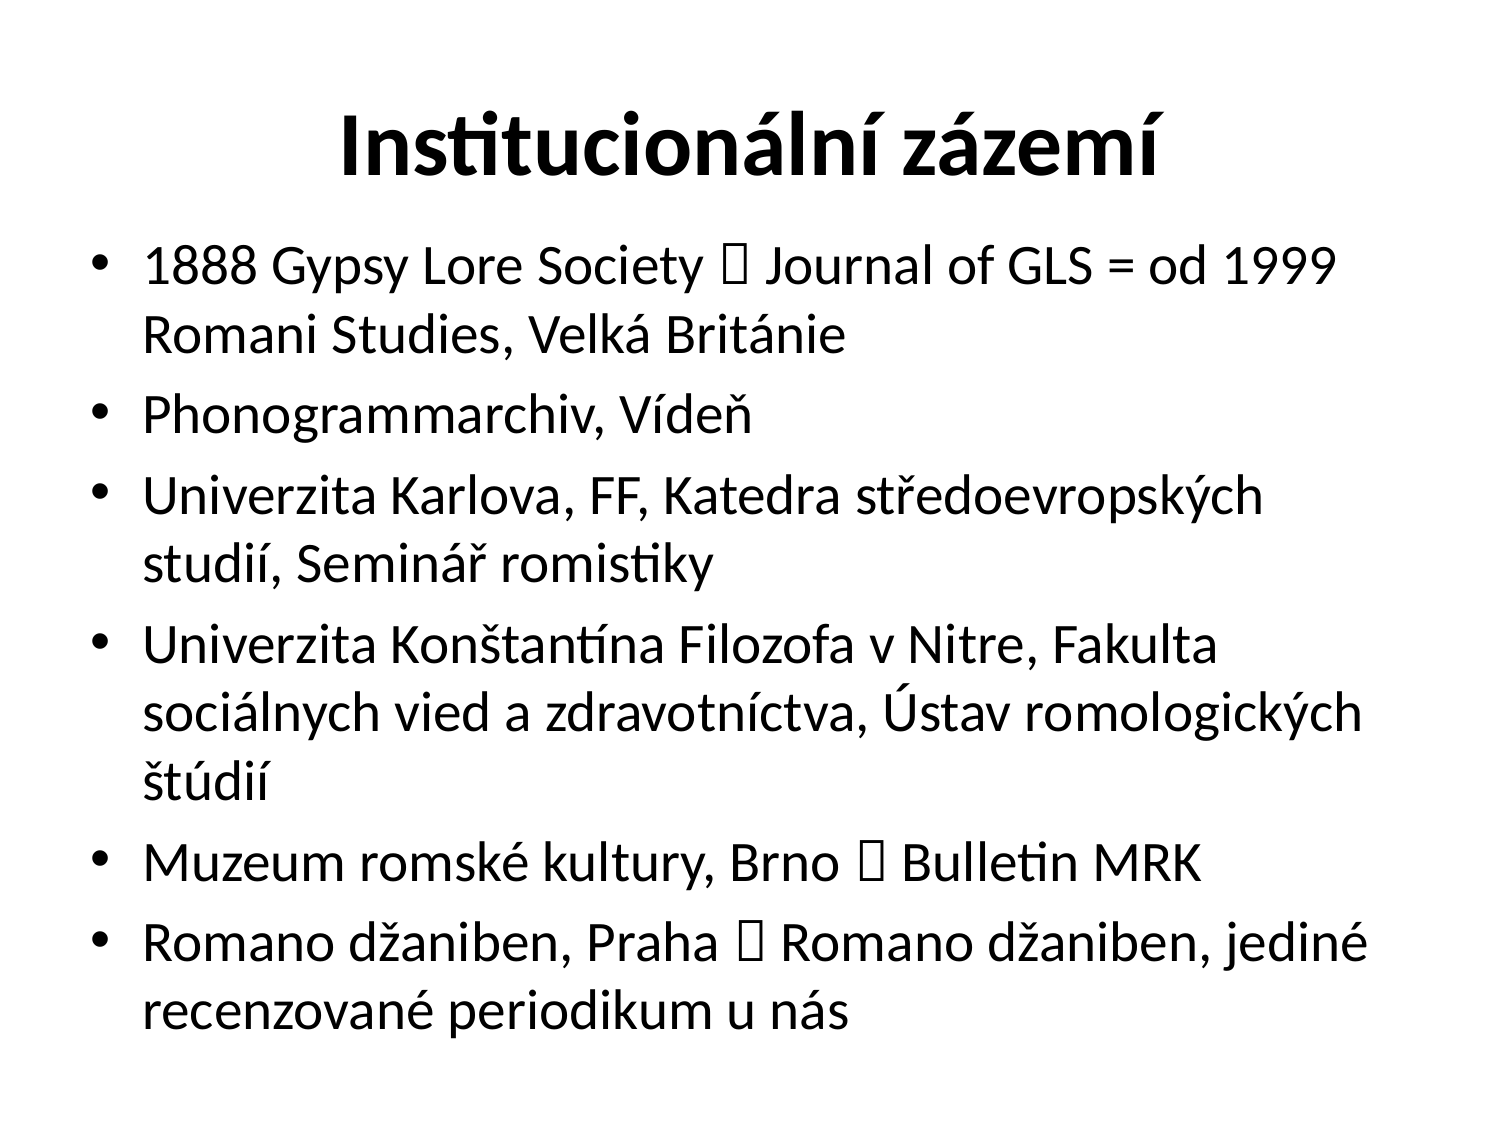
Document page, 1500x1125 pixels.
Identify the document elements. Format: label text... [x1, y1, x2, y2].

list 1888 Gypsy Lore Society  Journal of GLS = od 1999 Romani Studies, Velká Británie Phonogrammarchiv, Vídeň Univerzita Karlova, FF, Katedra středoevropských studií, Seminář romistiky Univerzita Konštantína Filozofa v Nitre, Fakulta sociálnych vied a zdravotníctva, Ústav romologických štúdií Muzeum romské kultury, Brno  Bulletin MRK Romano džaniben, Praha  Romano džaniben, jediné recenzované periodikum u nás [75, 219, 1425, 1059]
title Institucionální zázemí [75, 45, 1425, 219]
